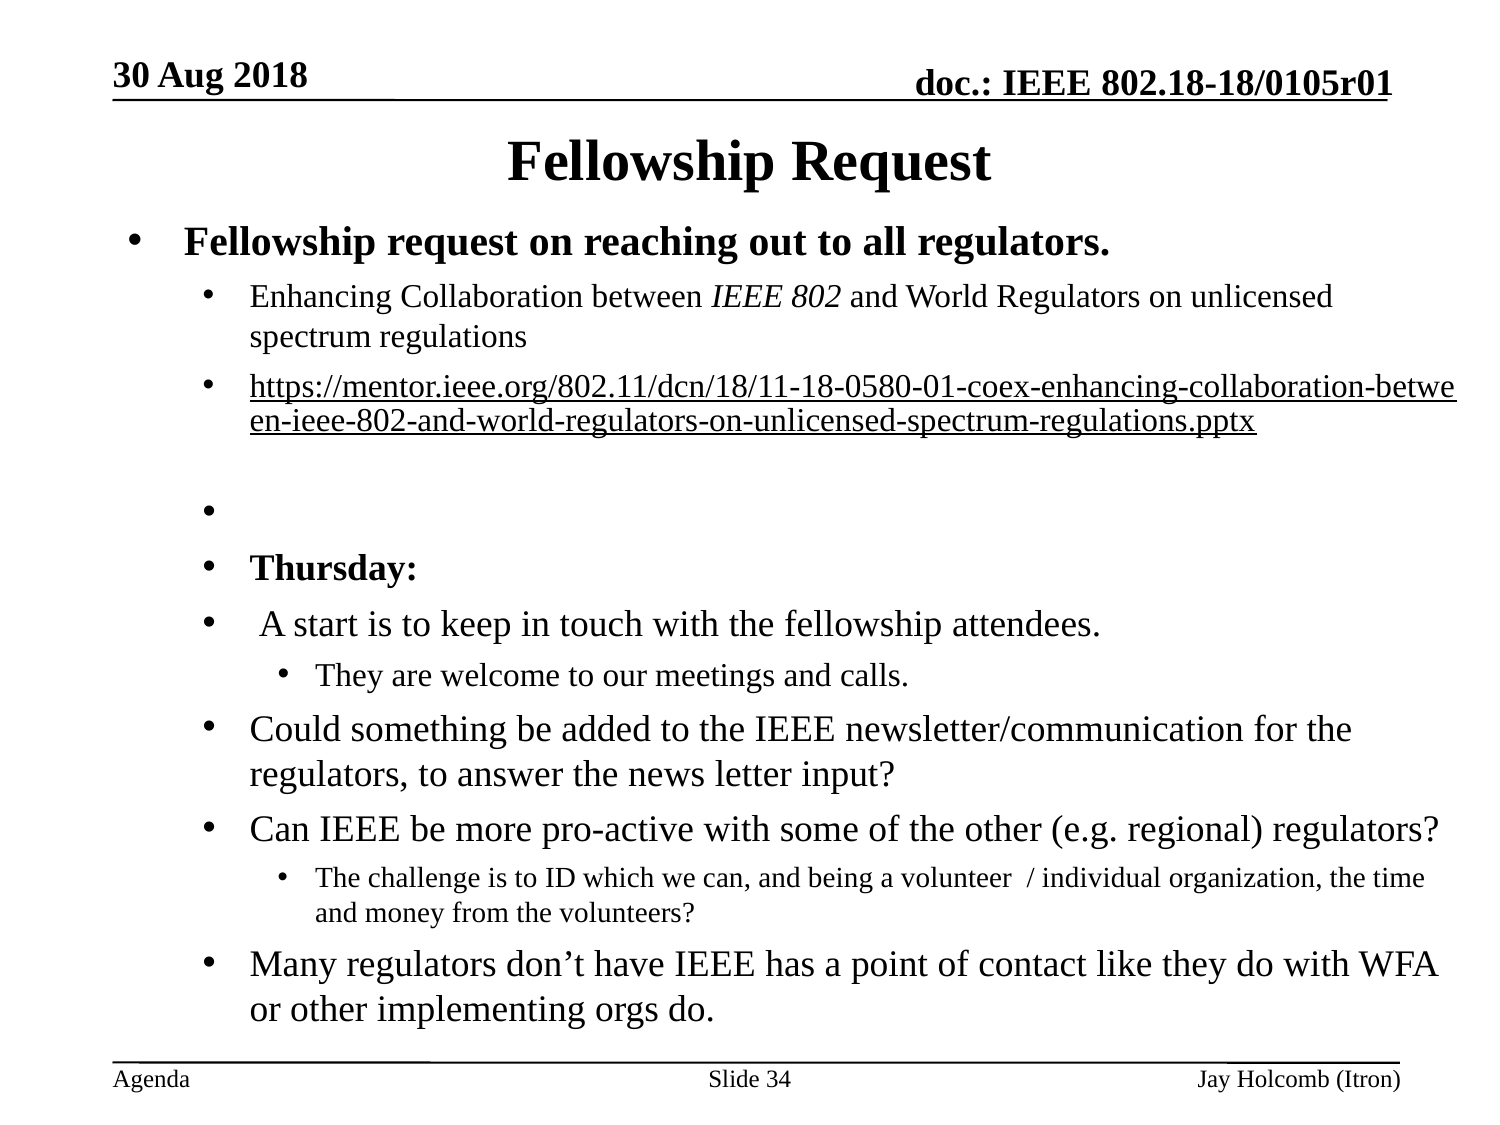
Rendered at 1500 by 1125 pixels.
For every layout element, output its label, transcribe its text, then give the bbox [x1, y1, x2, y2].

title Fellowship Request [112, 100, 1388, 206]
list Fellowship request on reaching out to all regulators. Enhancing Collaboration between IEEE 802 and World Regulators on unlicensed spectrum regulations https://mentor.ieee.org/802.11/dcn/18/11-18-0580-01-coex-enhancing-collaboration-between-ieee-802-and-world-regulators-on-unlicensed-spectrum-regulations.pptx Thursday: A start is to keep in touch with the fellowship attendees. They are welcome to our meetings and calls. Could something be added to the IEEE newsletter/communication for the regulators, to answer the news letter input? Can IEEE be more pro-active with some of the other (e.g. regional) regulators? The challenge is to ID which we can, and being a volunteer / individual organization, the time and money from the volunteers? Many regulators don’t have IEEE has a point of contact like they do with WFA or other implementing orgs do. [112, 206, 1476, 944]
footer Jay Holcomb (Itron) [878, 1061, 1402, 1093]
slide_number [112, 49, 488, 95]
slide_number Slide 34 [699, 1061, 800, 1123]
